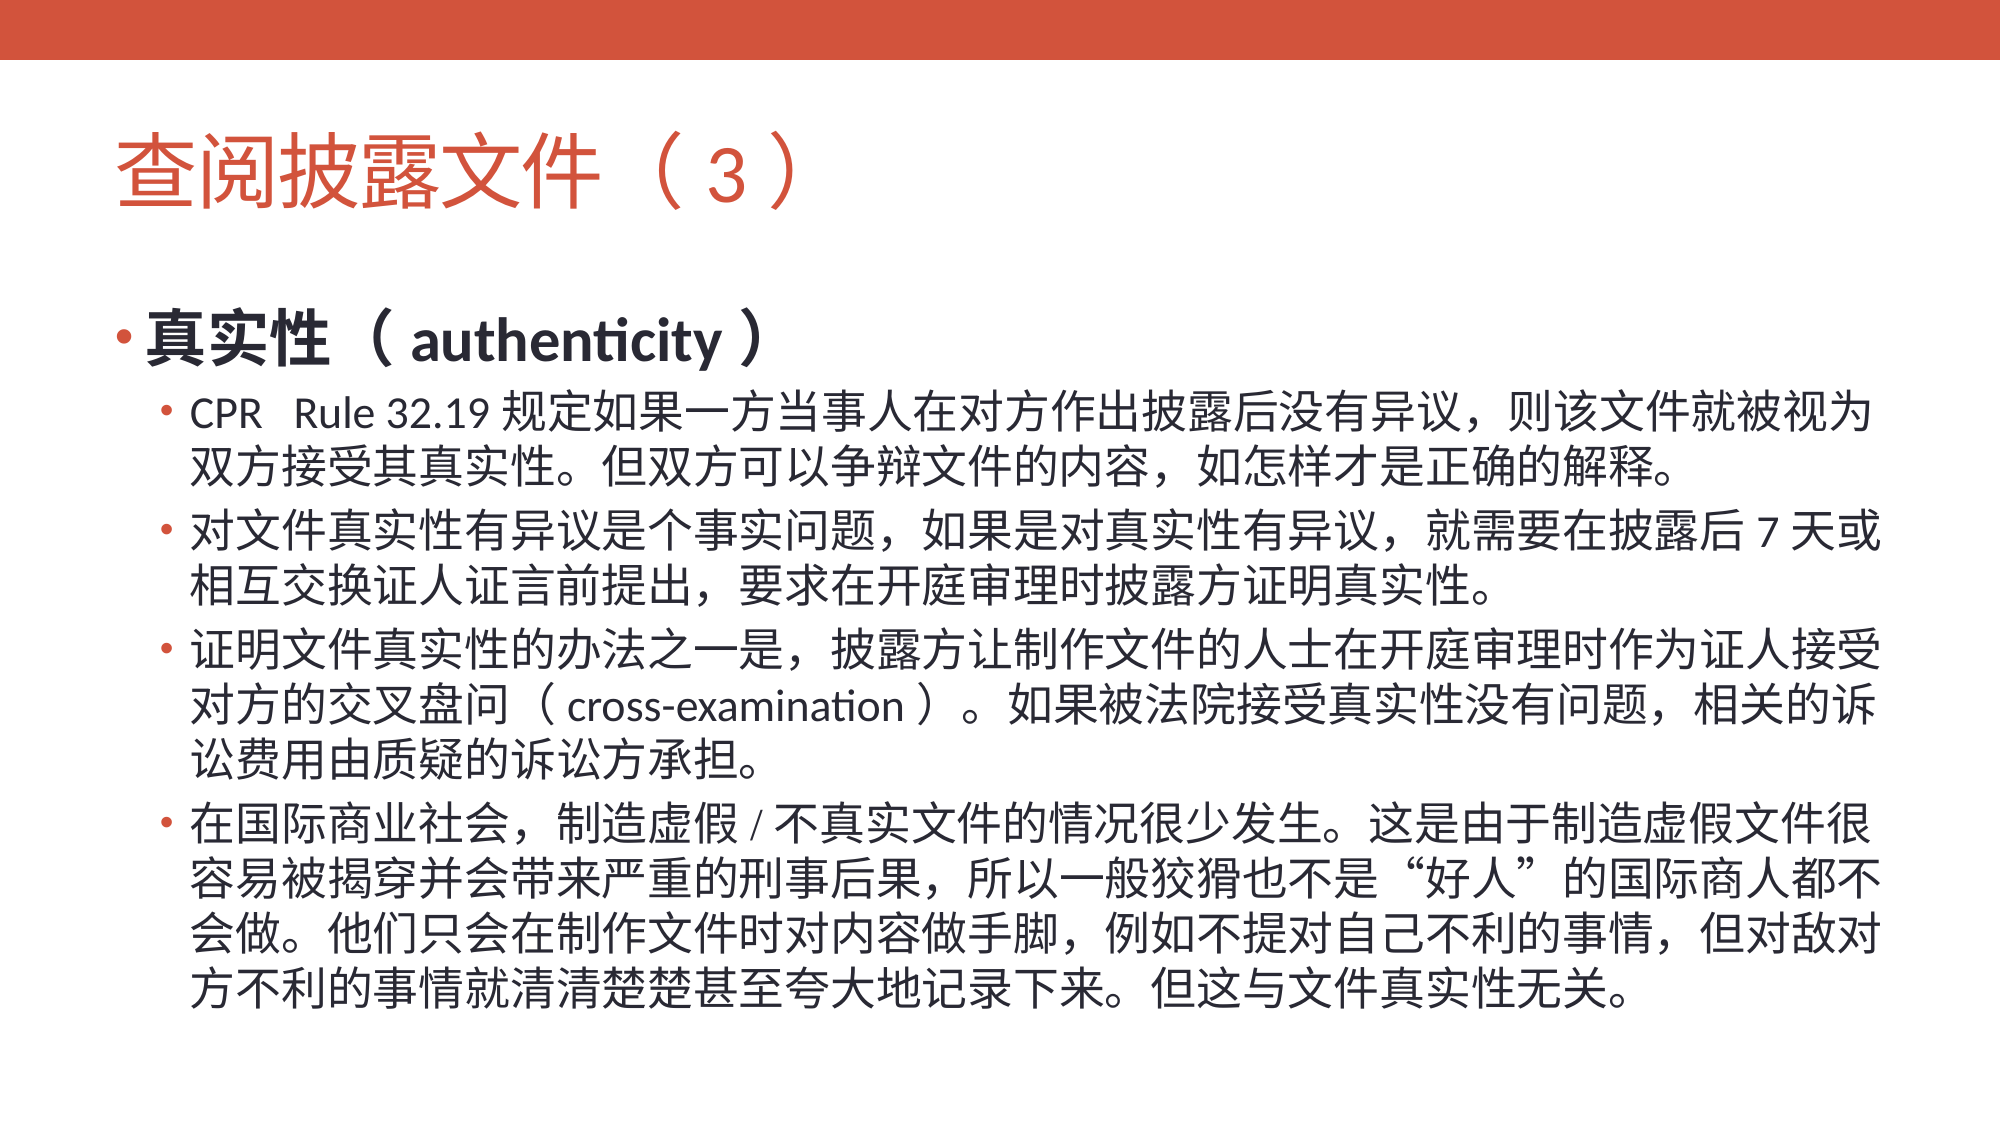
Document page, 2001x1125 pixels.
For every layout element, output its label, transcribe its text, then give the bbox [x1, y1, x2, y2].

title 查阅披露文件（3） [99, 87, 1900, 250]
list 真实性（authenticity） CPR Rule 32.19规定如果一方当事人在对方作出披露后没有异议，则该文件就被视为双方接受其真实性。但双方可以争辩文件的内容，如怎样才是正确的解释。 对文件真实性有异议是个事实问题，如果是对真实性有异议，就需要在披露后7天或相互交换证人证言前提出，要求在开庭审理时披露方证明真实性。 证明文件真实性的办法之一是，披露方让制作文件的人士在开庭审理时作为证人接受对方的交叉盘问（cross-examination）。如果被法院接受真实性没有问题，相关的诉讼费用由质疑的诉讼方承担。 在国际商业社会，制造虚假/不真实文件的情况很少发生。这是由于制造虚假文件很容易被揭穿并会带来严重的刑事后果，所以一般狡猾也不是“好人”的国际商人都不会做。他们只会在制作文件时对内容做手脚，例如不提对自己不利的事情，但对敌对方不利的事情就清清楚楚甚至夸大地记录下来。但这与文件真实性无关。 [99, 291, 1900, 1091]
